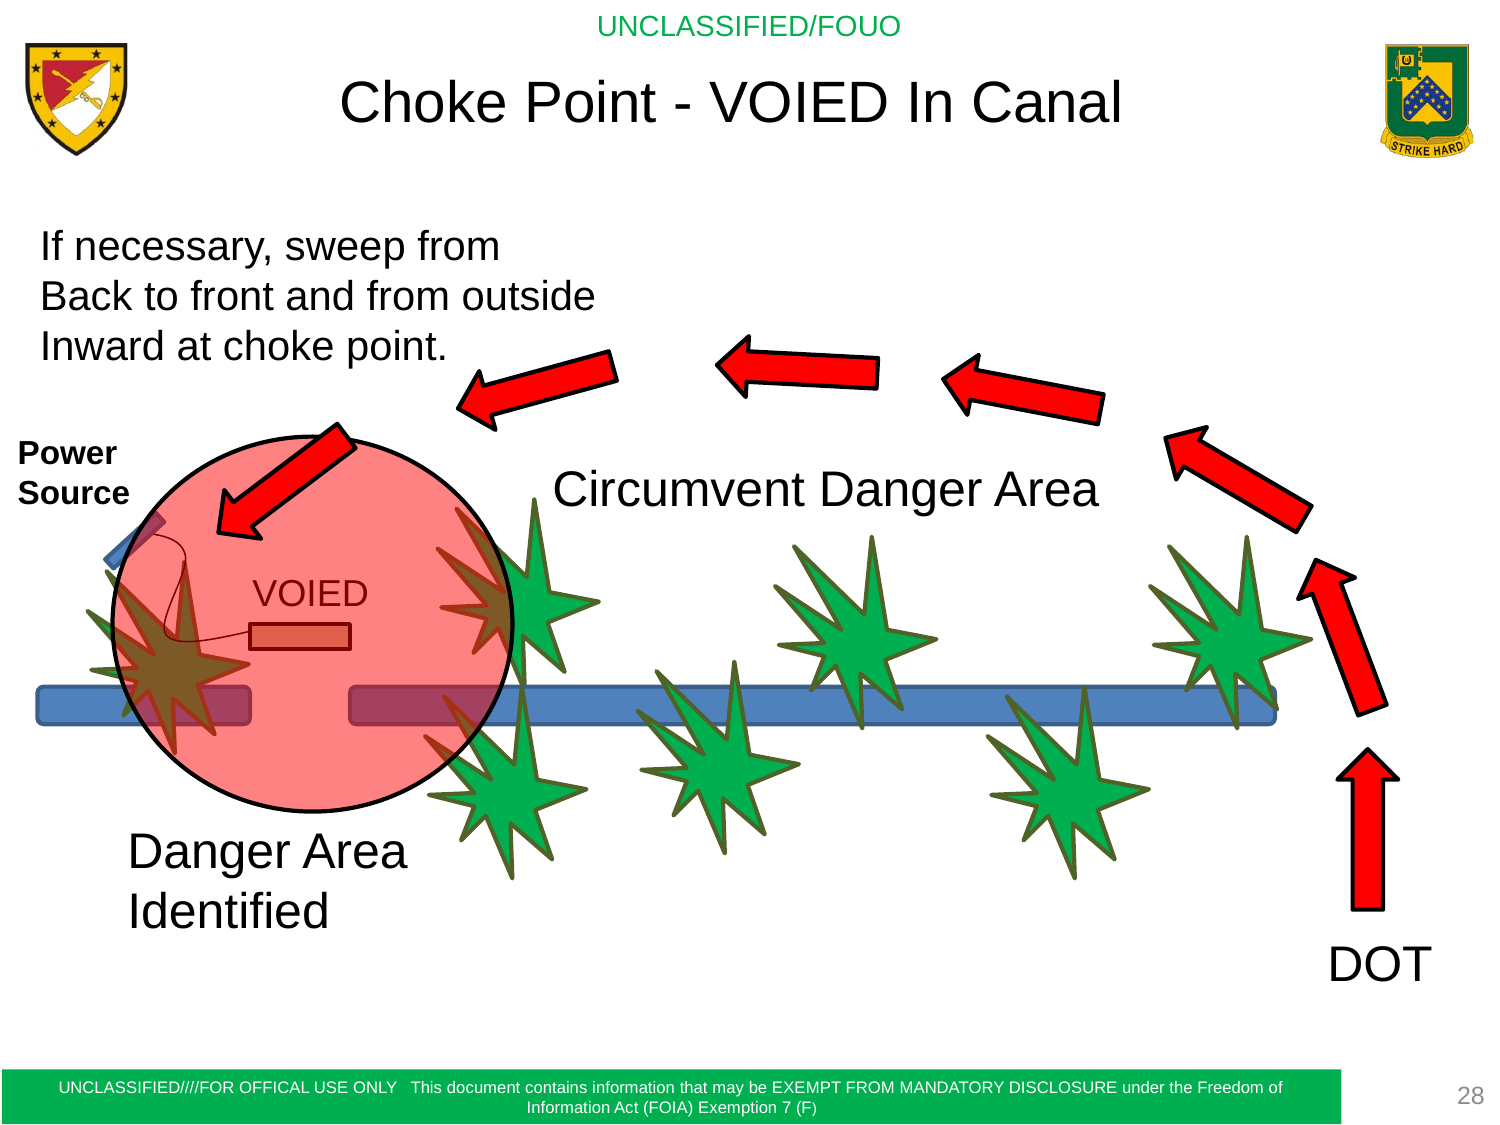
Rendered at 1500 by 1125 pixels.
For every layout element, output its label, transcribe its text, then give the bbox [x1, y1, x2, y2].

text_box [497, 497, 601, 684]
text_box [110, 437, 515, 811]
text_box [426, 684, 589, 881]
text_box [1335, 747, 1401, 912]
text_box Power Source [2, 424, 146, 519]
text_box [146, 434, 318, 517]
text_box [863, 684, 1083, 727]
text_box [35, 684, 142, 727]
text_box [523, 684, 685, 727]
text_box [121, 700, 132, 718]
text_box [104, 569, 116, 588]
text_box Danger Area Identified [112, 811, 427, 947]
text_box [714, 334, 881, 399]
text_box [985, 684, 1152, 881]
text_box [455, 349, 619, 432]
text_box Circumvent Danger Area [537, 449, 1122, 524]
text_box [1148, 534, 1314, 731]
text_box [674, 684, 729, 727]
text_box [1238, 684, 1278, 727]
text_box [941, 353, 1106, 427]
text_box [85, 609, 111, 642]
text_box [218, 421, 358, 541]
text_box DOT [1312, 924, 1463, 999]
text_box [635, 659, 801, 856]
text_box If necessary, sweep from Back to front and from outside Inward at choke point. [24, 211, 675, 377]
text_box [1085, 684, 1234, 727]
text_box [89, 666, 118, 679]
slide_number 28 [1365, 1065, 1500, 1125]
text_box [1296, 557, 1389, 718]
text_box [140, 517, 219, 669]
picture [1380, 44, 1474, 158]
text_box [773, 534, 939, 731]
text_box [741, 684, 859, 727]
picture [19, 43, 133, 156]
text_box Choke Point - VOIED In Canal [324, 56, 1238, 142]
text_box [1163, 424, 1314, 535]
text_box [483, 684, 521, 727]
